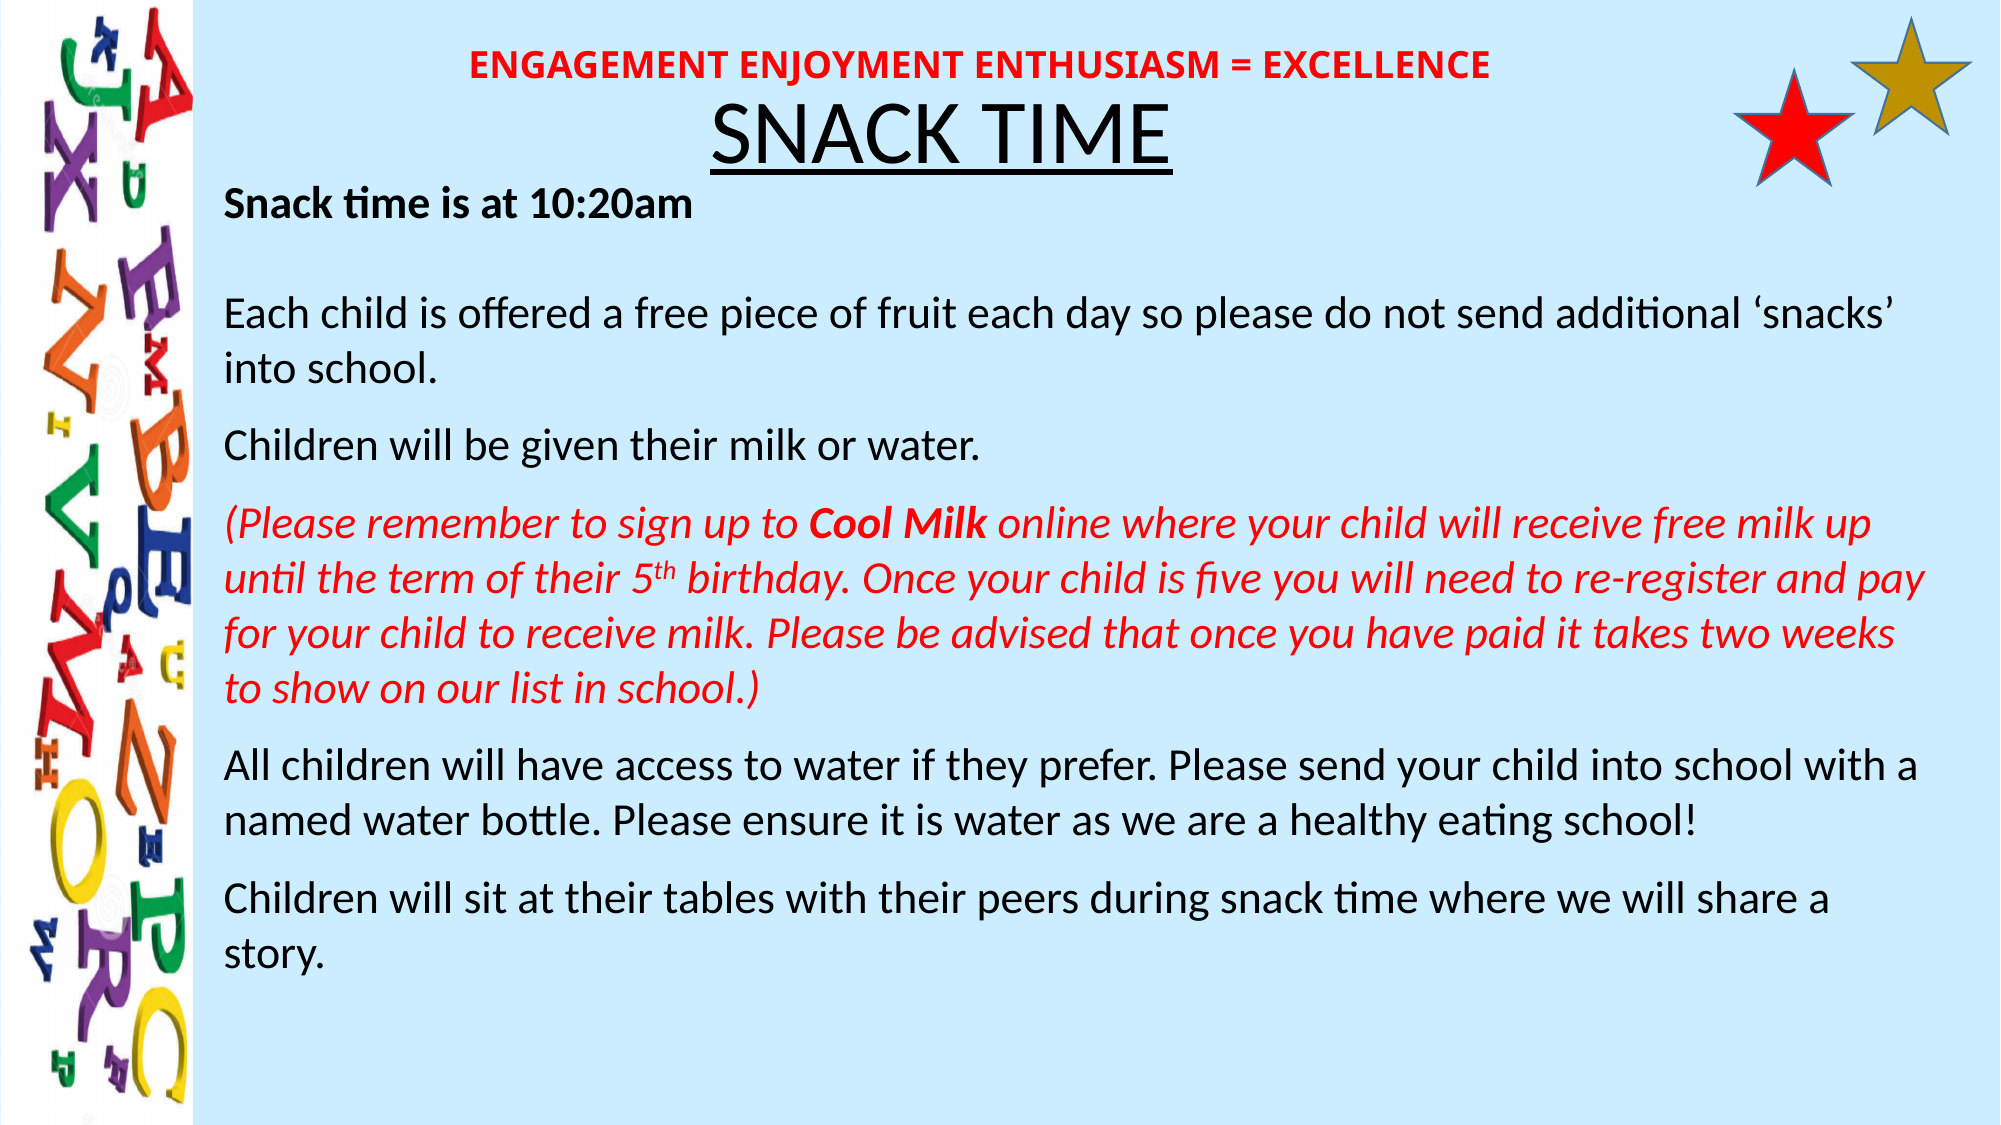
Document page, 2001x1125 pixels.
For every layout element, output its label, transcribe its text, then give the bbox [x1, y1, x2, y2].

text_box [1732, 66, 1856, 165]
picture [0, 0, 659, 1124]
text_box SNACK TIME [695, 64, 1742, 165]
text_box [1849, 15, 1974, 137]
text_box Snack time is at 10:20am Each child is offered a free piece of fruit each day so please do not send additional ‘snacks’ into school. Children will be given their milk or water. (Please remember to sign up to Cool Milk online where your child will receive free milk up until the term of their 5th birthday. Once your child is five you will need to re-register and pay for your child to receive milk. Please be advised that once you have paid it takes two weeks to show on our list in school.) All children will have access to water if they prefer. Please send your child into school with a named water bottle. Please ensure it is water as we are a healthy eating school! Children will sit at their tables with their peers during snack time where we will share a story. [208, 165, 1959, 1030]
text_box ENGAGEMENT ENJOYMENT ENTHUSIASM = EXCELLENCE [453, 33, 1593, 94]
